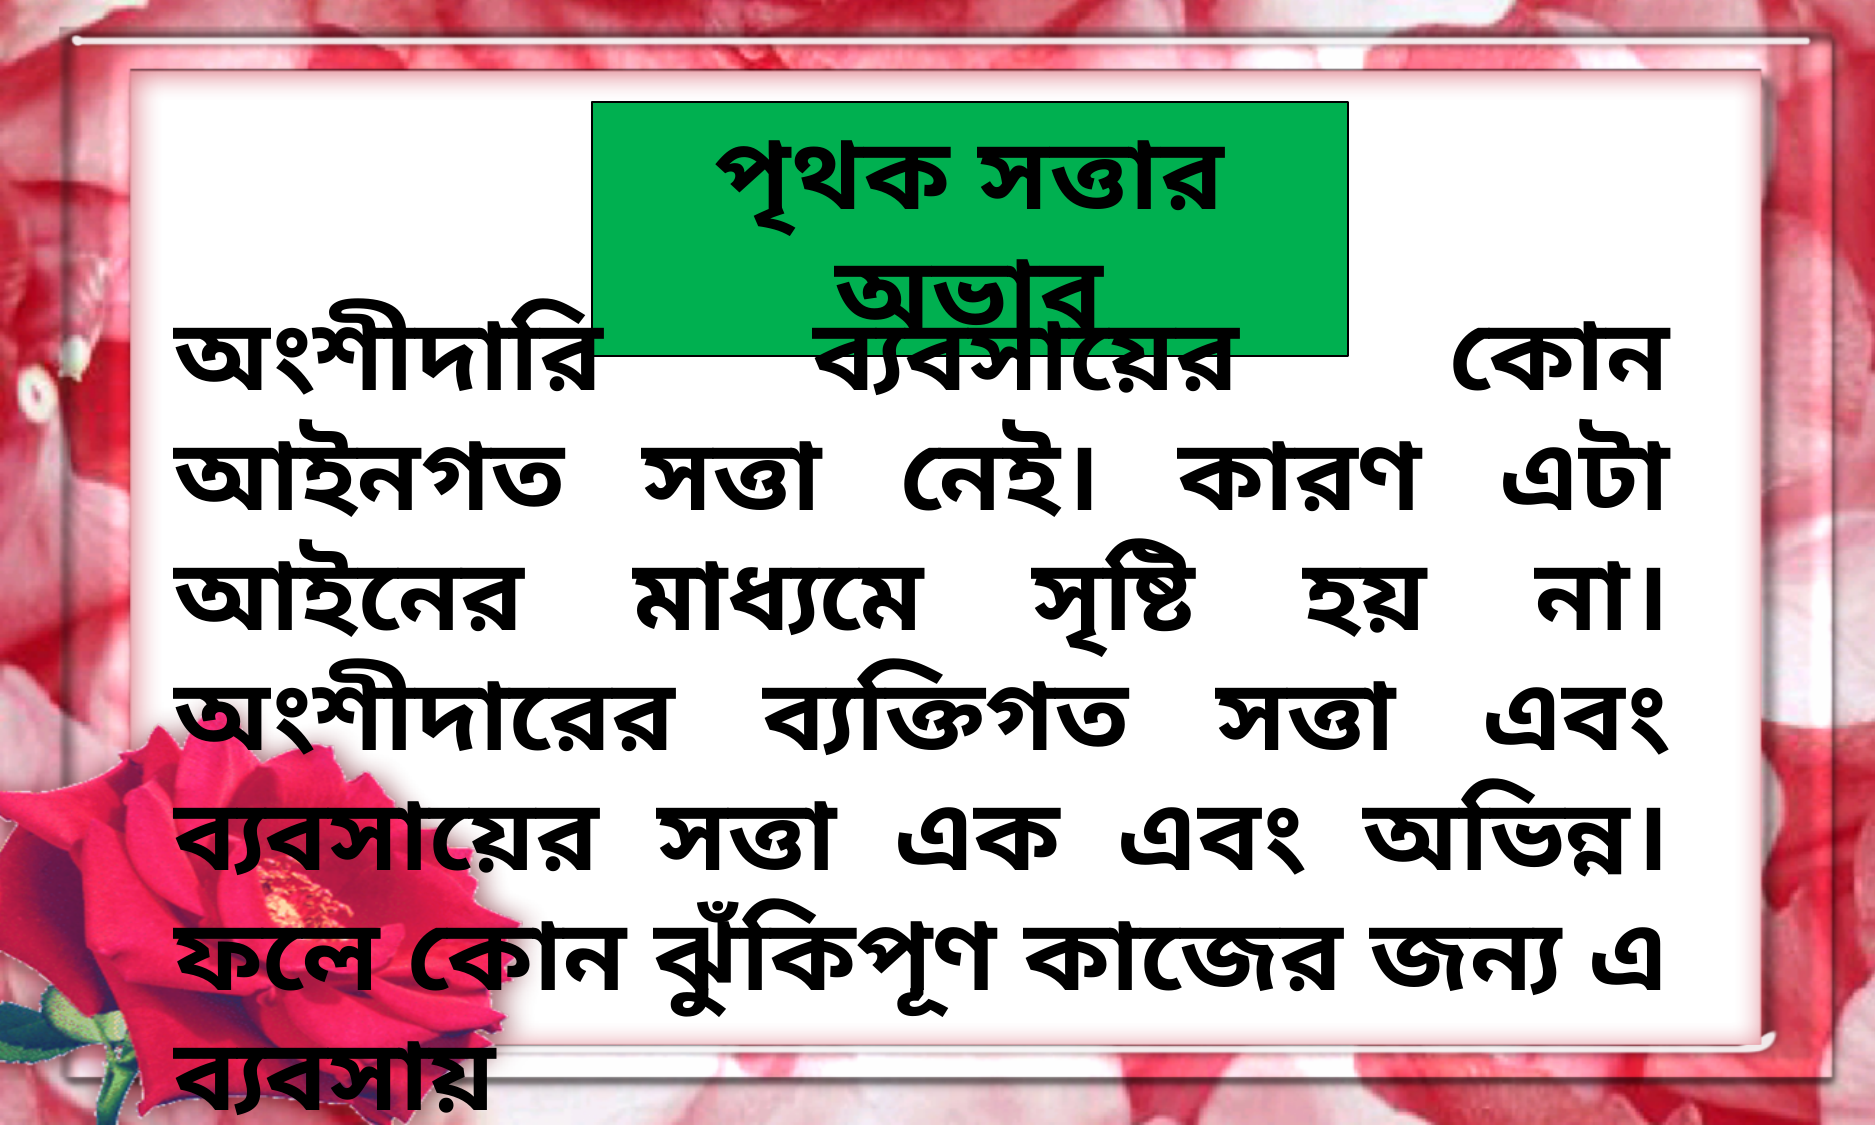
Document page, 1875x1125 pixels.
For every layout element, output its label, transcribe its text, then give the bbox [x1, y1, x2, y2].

text_box অংশীদারি ব্যবসায়ের কোন আইনগত সত্তা নেই। কারণ এটা আইনের মাধ্যমে সৃষ্টি হয় না। অংশীদারের ব্যক্তিগত সত্তা এবং ব্যবসায়ের সত্তা এক এবং অভিন্ন। ফলে কোন ঝুঁকিপূণ কাজের জন্য এ ব্যবসায় সুবিধাজনক নয়। [159, 283, 1685, 1125]
picture [0, 0, 1875, 1125]
text_box পৃথক সত্তার অভাব [591, 101, 1348, 283]
